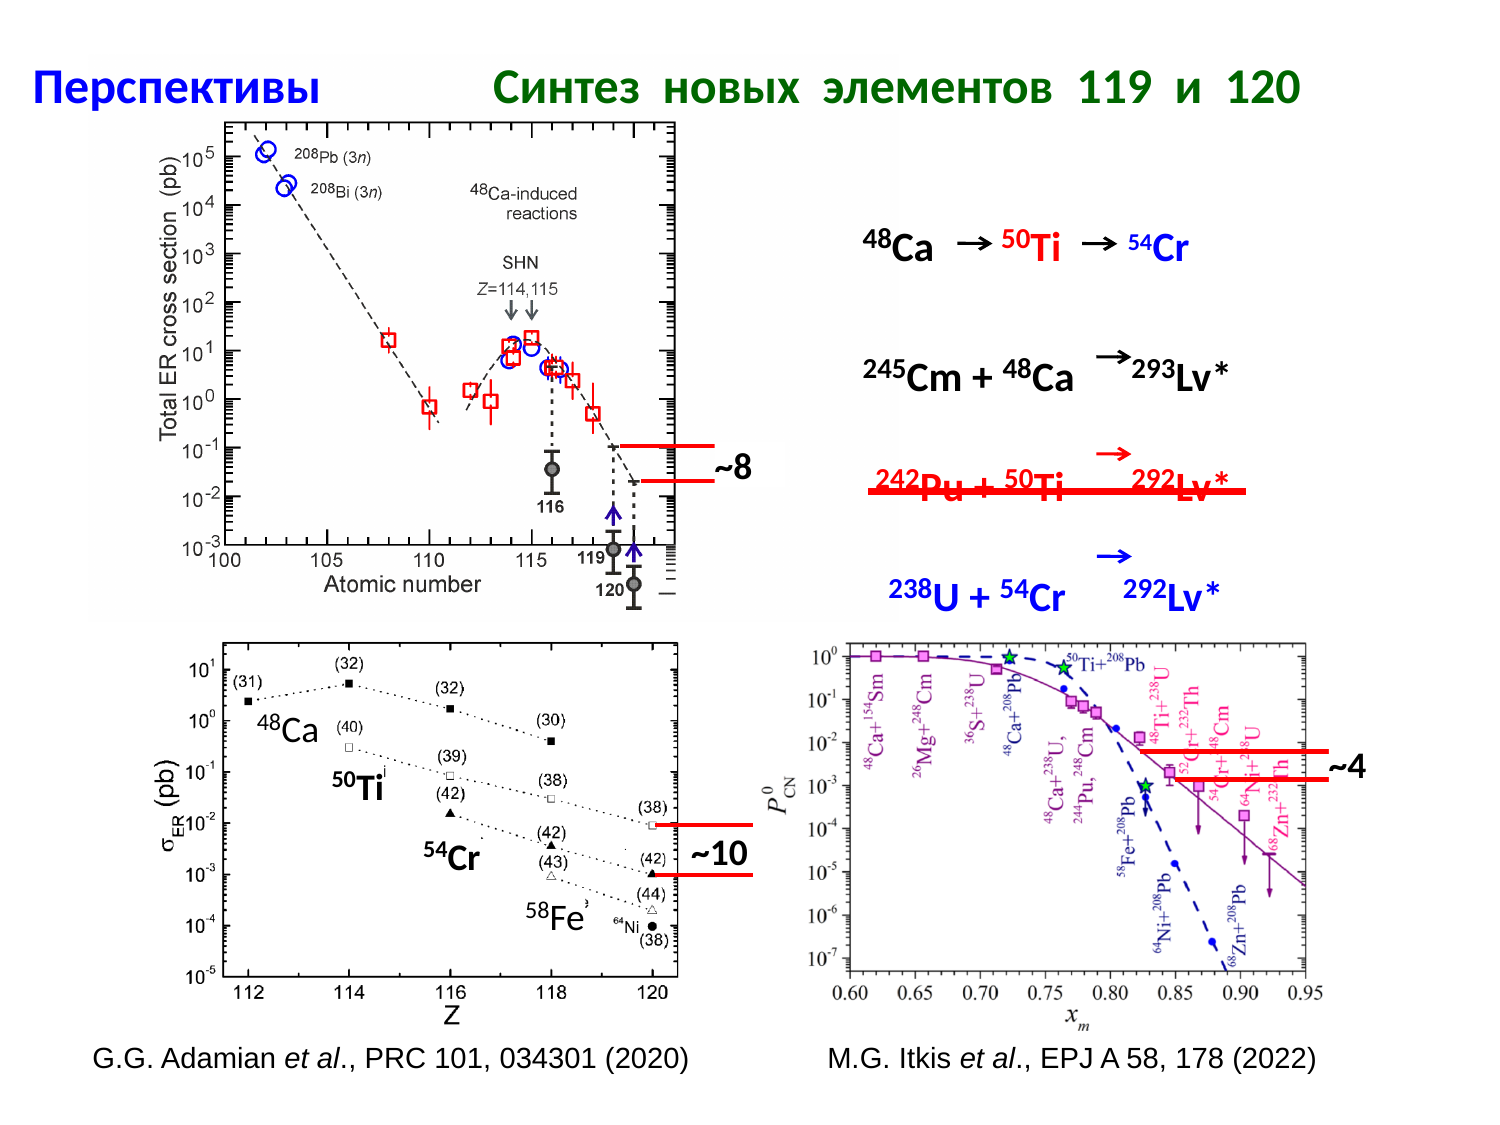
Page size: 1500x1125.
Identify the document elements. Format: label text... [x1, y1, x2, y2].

text_box ~10 [690, 834, 748, 873]
text_box M.G. Itkis et al., EPJ A 58, 178 (2022) [812, 1041, 1333, 1082]
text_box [847, 203, 1270, 639]
picture [88, 54, 899, 622]
picture [150, 638, 680, 1030]
picture [753, 640, 1330, 1036]
text_box ~4 [1335, 741, 1387, 787]
text_box G.G. Adamian et al., PRC 101, 034301 (2020) [77, 1031, 705, 1082]
text_box Синтез новых элементов 119 и 120 [478, 30, 1329, 138]
text_box Перспективы [17, 30, 384, 138]
